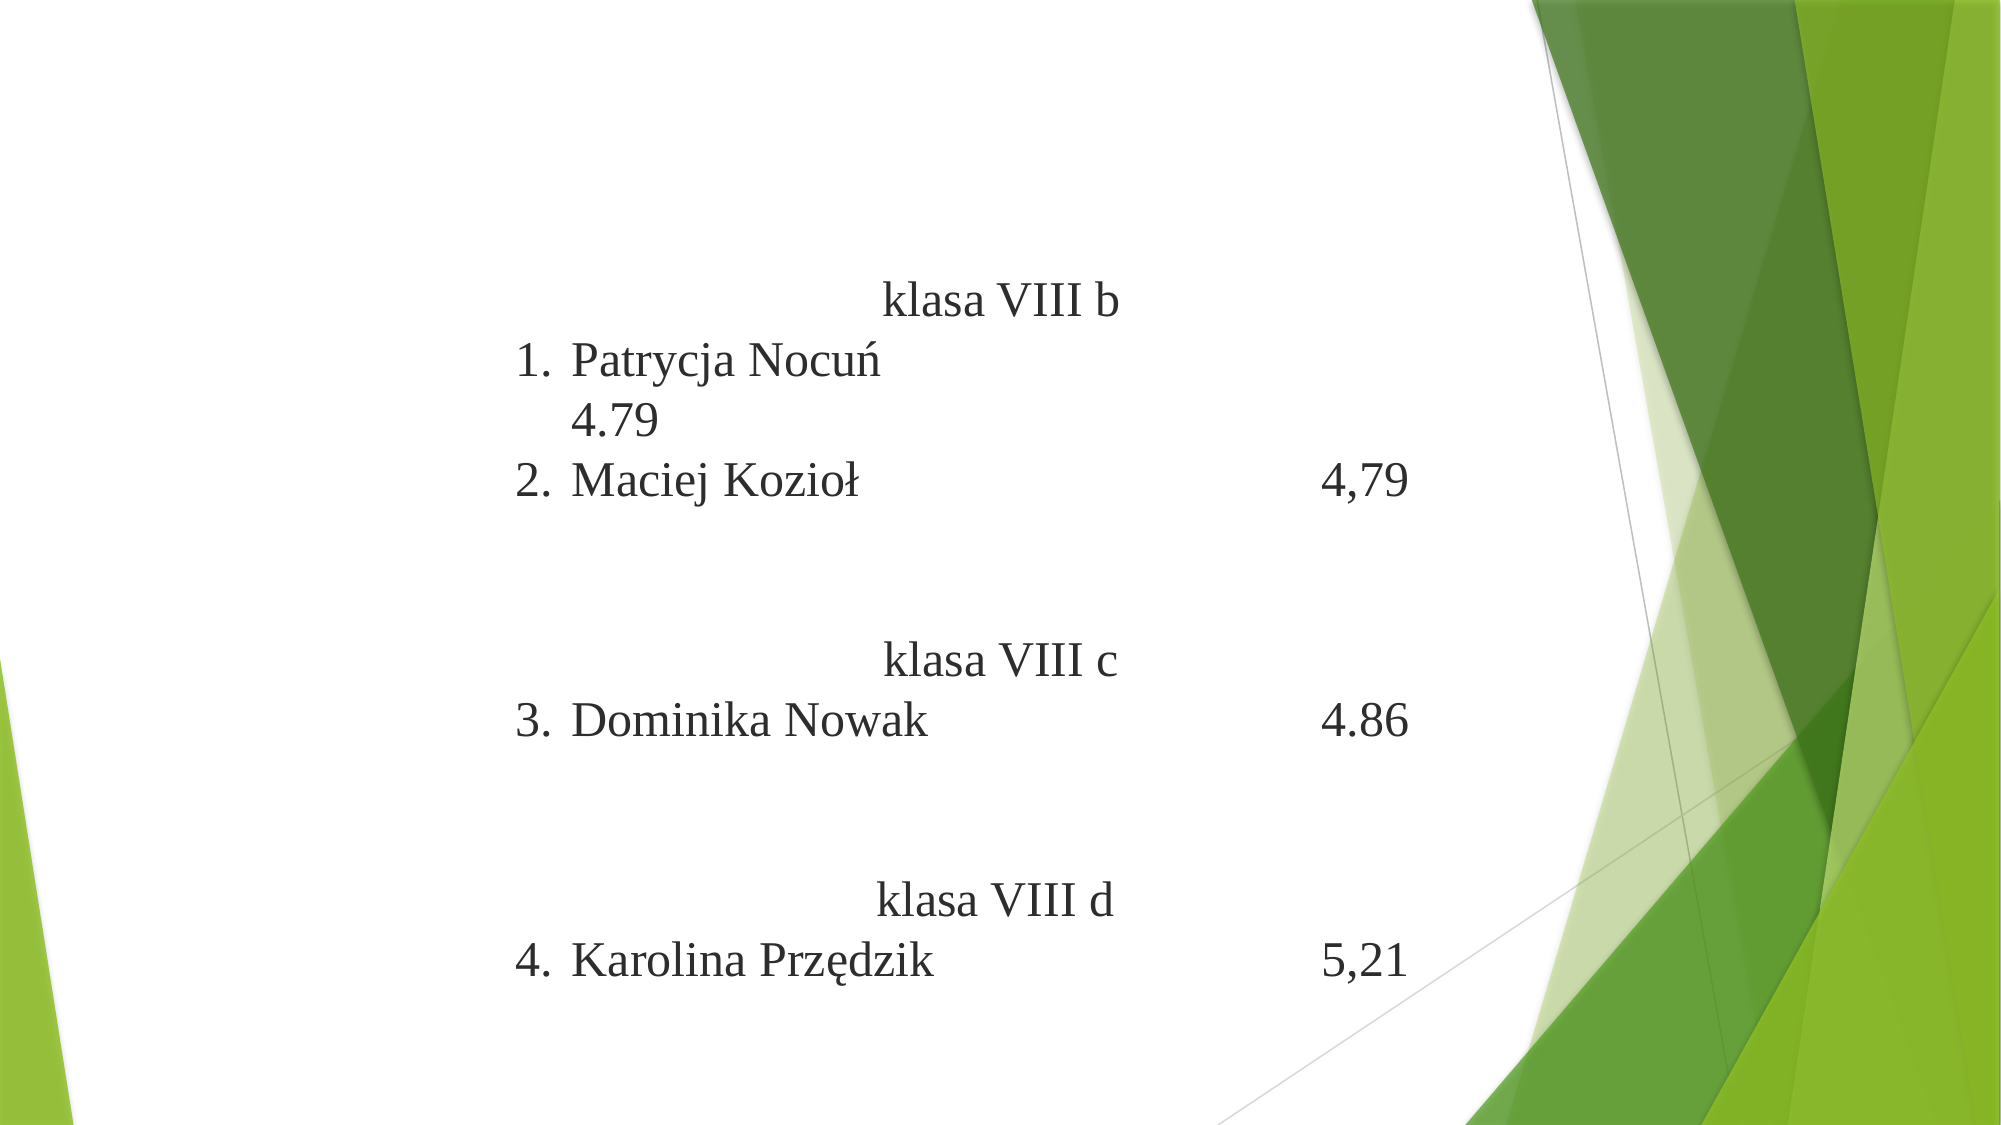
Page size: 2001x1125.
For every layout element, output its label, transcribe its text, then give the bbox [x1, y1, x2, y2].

text_box klasa VIII b Patrycja Nocuń 4.79 Maciej Kozioł 4,79 klasa VIII c Dominika Nowak 4.86 klasa VIII d Karolina Przędzik 5,21 [500, 259, 1503, 1085]
